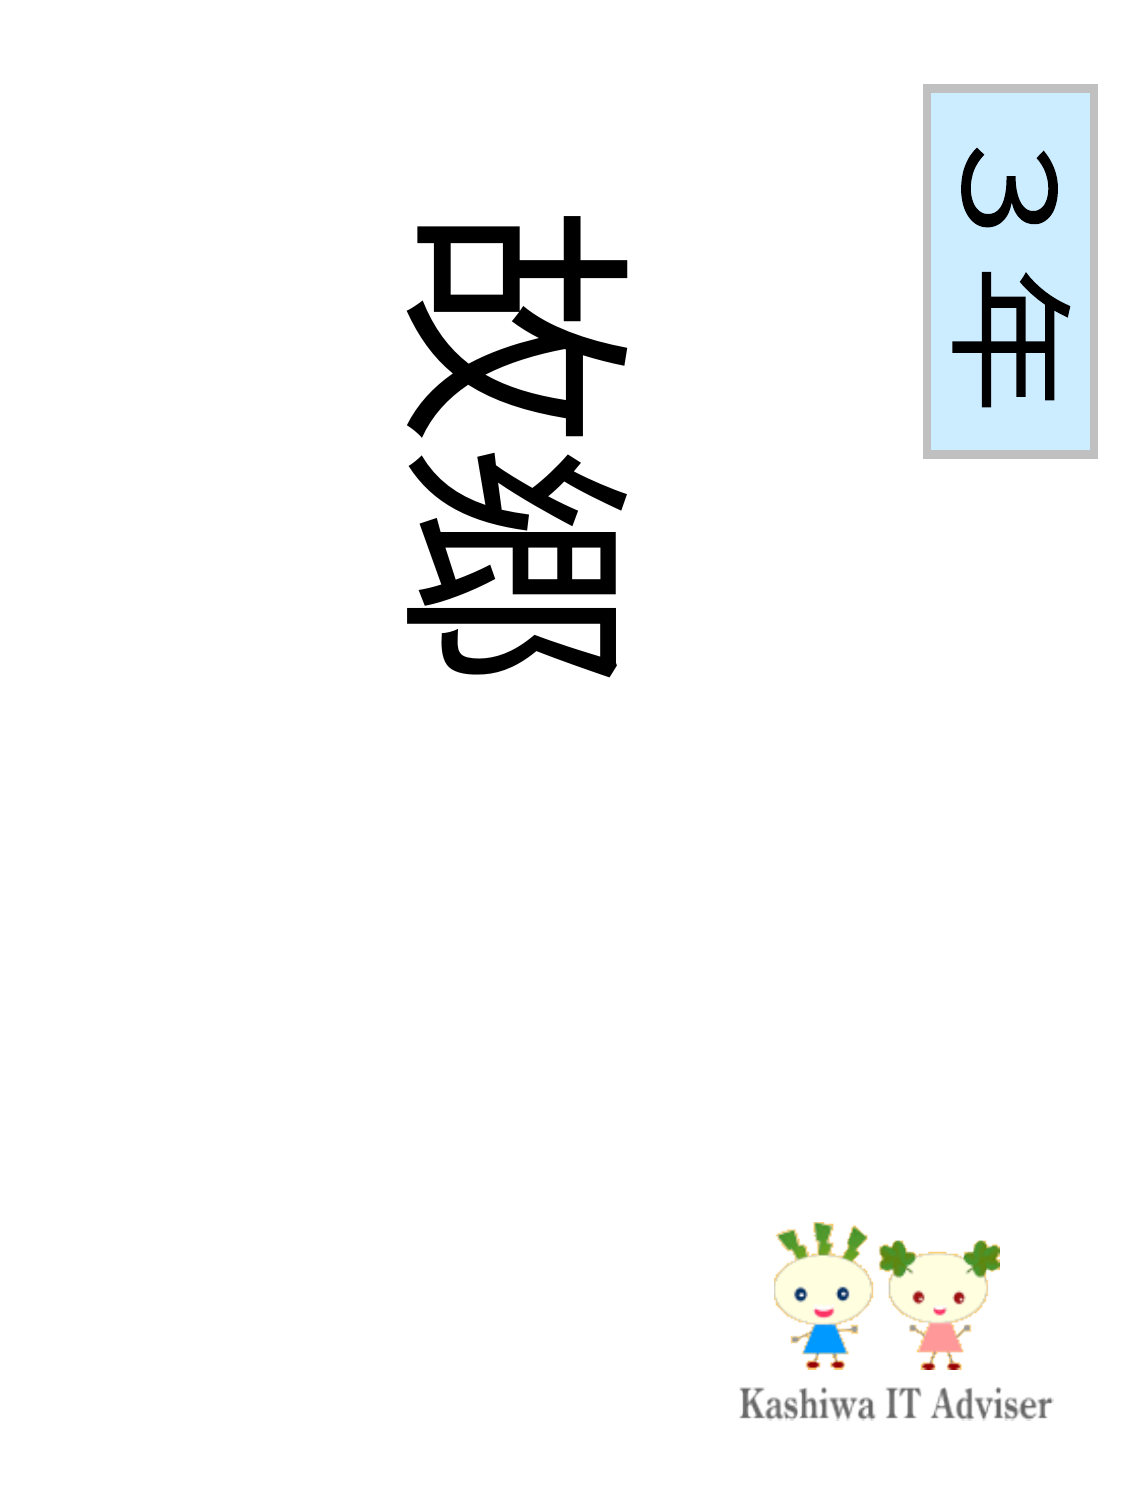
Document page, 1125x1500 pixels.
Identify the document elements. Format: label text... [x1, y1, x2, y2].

text_box 故郷 [352, 192, 674, 1459]
picture [774, 1222, 1000, 1370]
picture [739, 1387, 1055, 1421]
text_box [927, 88, 1094, 455]
